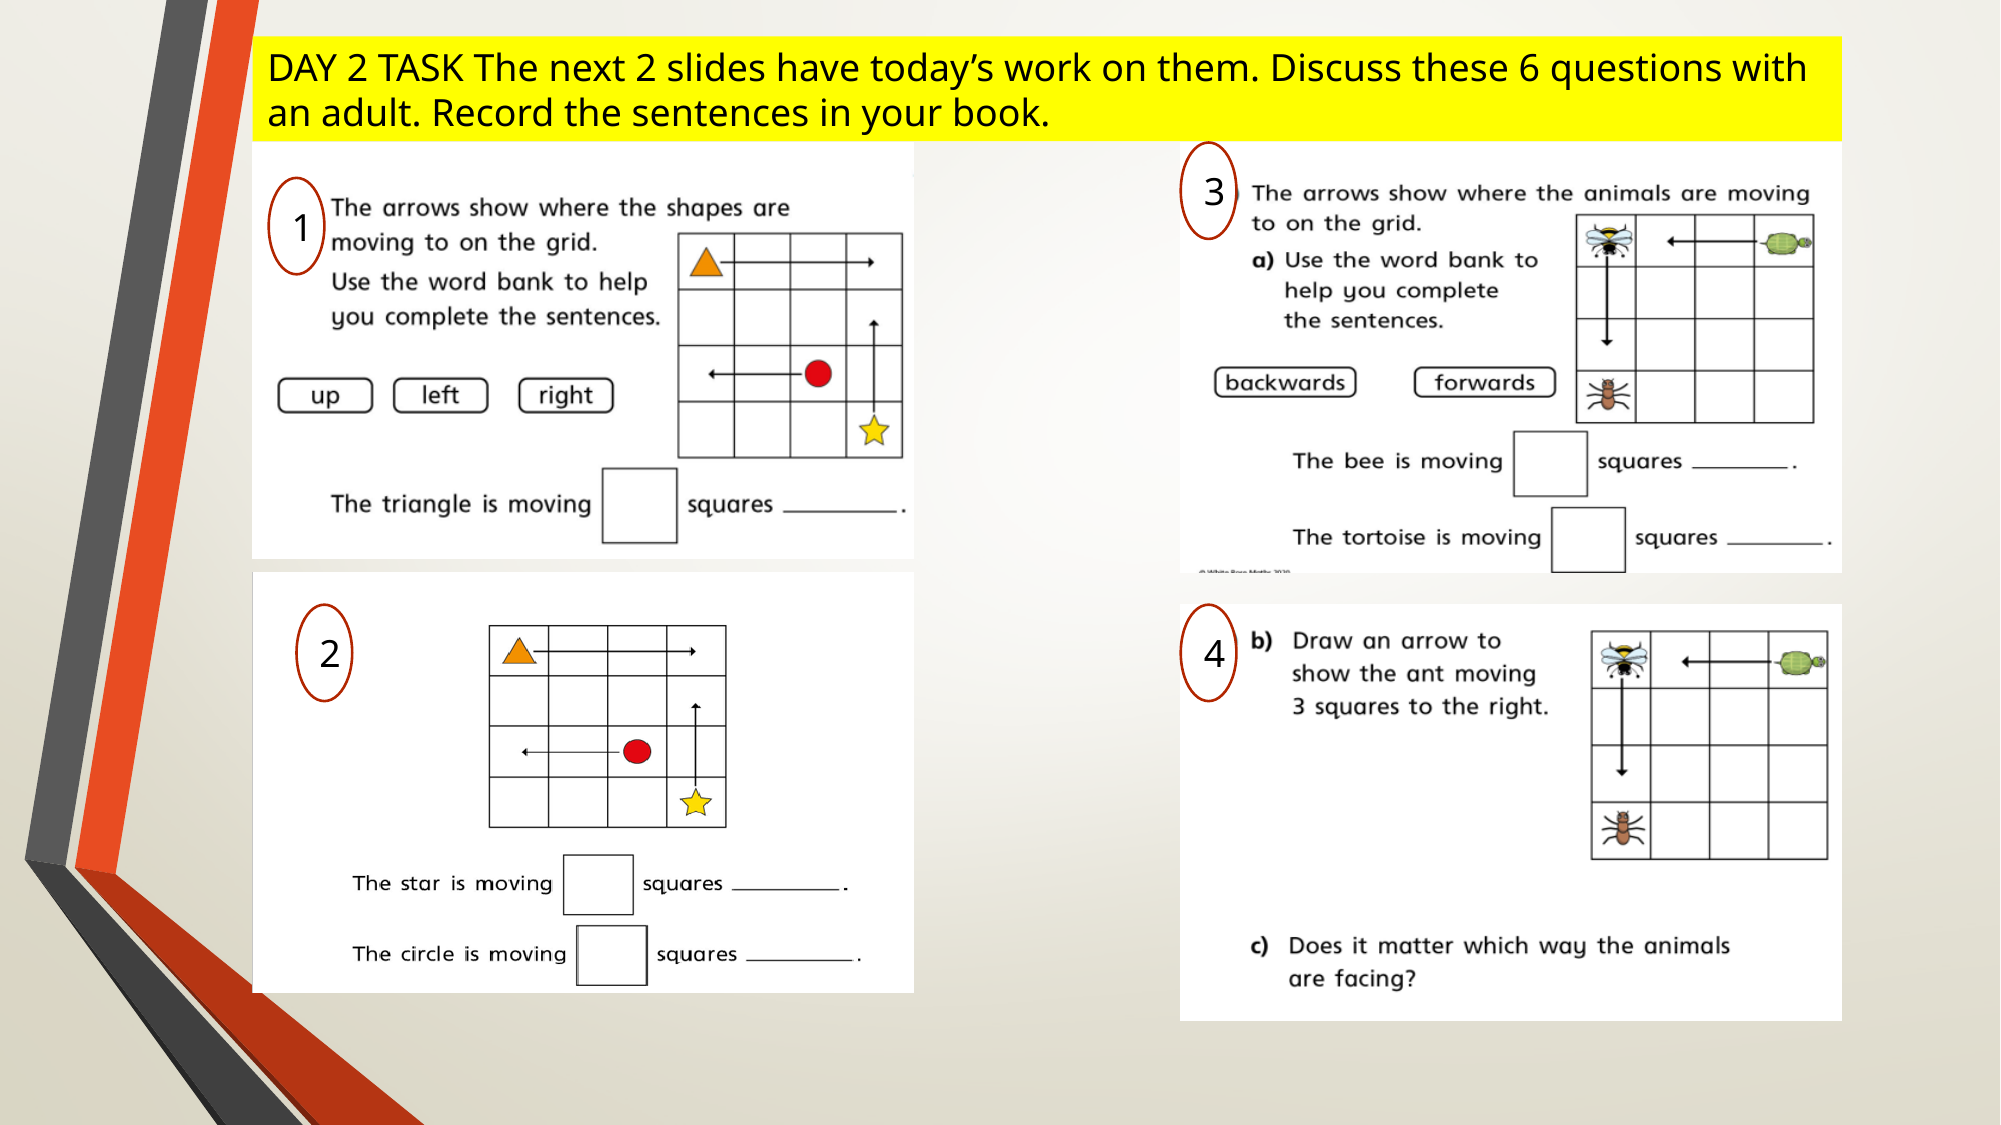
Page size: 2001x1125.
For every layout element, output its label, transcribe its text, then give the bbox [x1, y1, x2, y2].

picture [1180, 142, 1843, 573]
text_box DAY 2 TASK The next 2 slides have today’s work on them. Discuss these 6 questions with an adult. Record the sentences in your book. [252, 36, 1842, 142]
picture [252, 572, 915, 993]
picture [1180, 604, 1843, 1022]
picture [252, 142, 915, 559]
